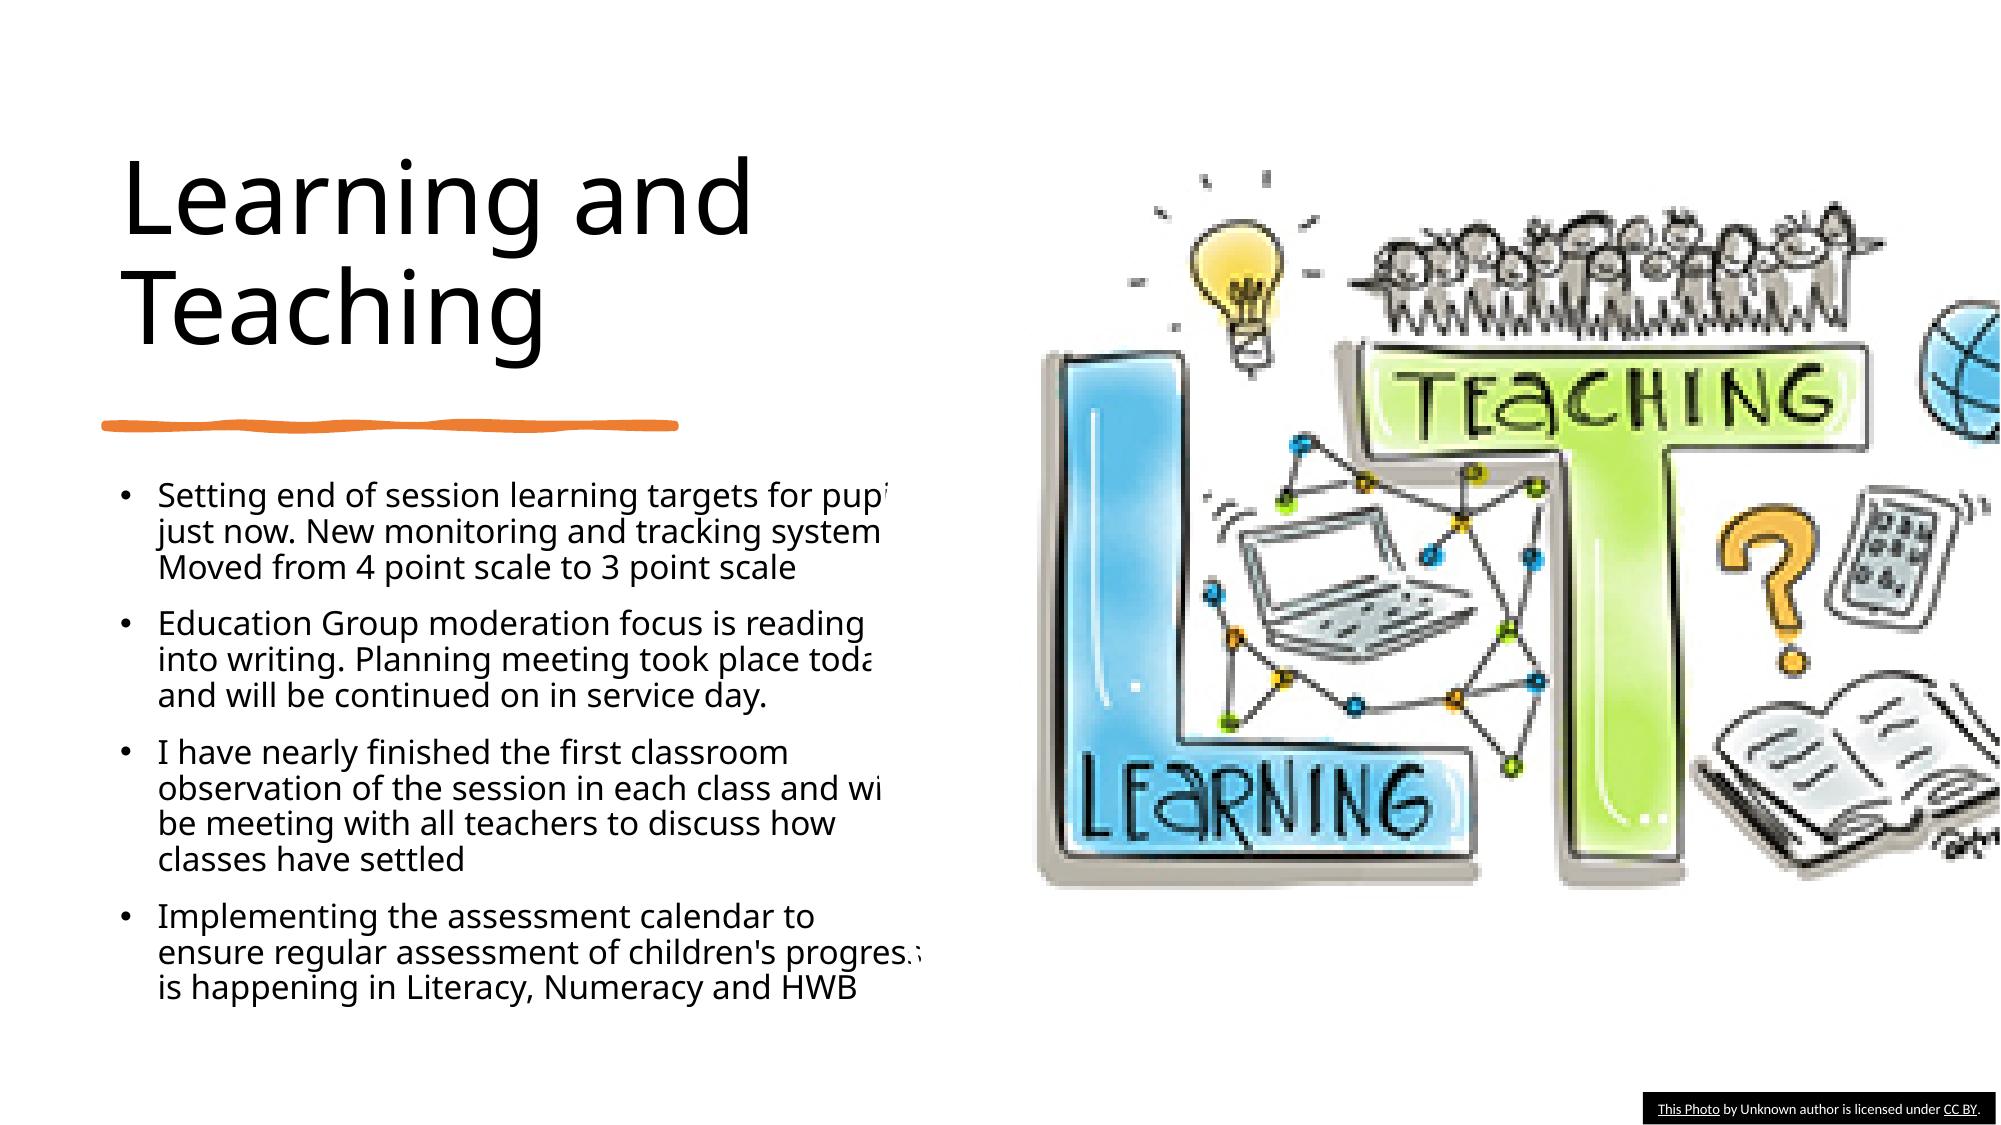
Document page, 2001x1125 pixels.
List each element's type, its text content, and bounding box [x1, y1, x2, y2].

picture [871, 0, 2000, 1125]
list Setting end of session learning targets for pupils just now. New monitoring and tracking system. Moved from 4 point scale to 3 point scale Education Group moderation focus is reading into writing. Planning meeting took place today and will be continued on in service day. I have nearly finished the first classroom observation of the session in each class and will be meeting with all teachers to discuss how classes have settled Implementing the assessment calendar to ensure regular assessment of children's progress is happening in Literacy, Numeracy and HWB [105, 471, 871, 1016]
title Learning and Teaching [105, 53, 822, 375]
text_box [103, 421, 676, 431]
text_box [0, 0, 871, 1125]
